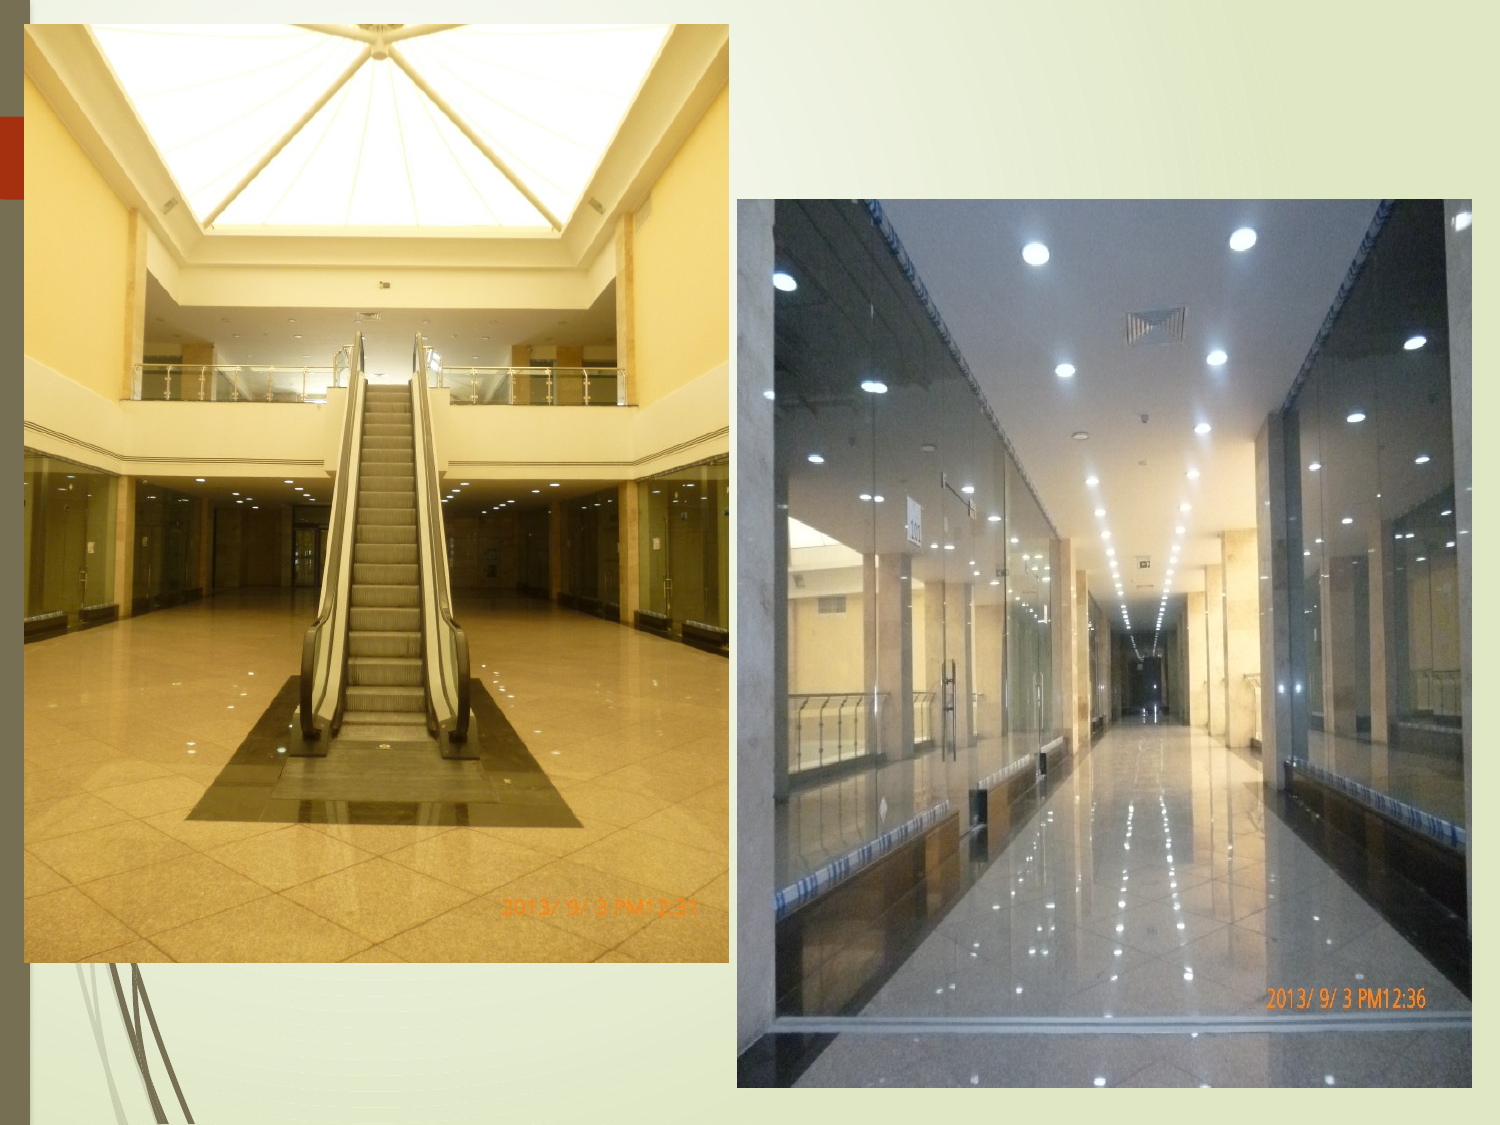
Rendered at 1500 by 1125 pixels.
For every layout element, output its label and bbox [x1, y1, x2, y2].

picture [24, 24, 729, 963]
picture [737, 199, 1472, 1088]
